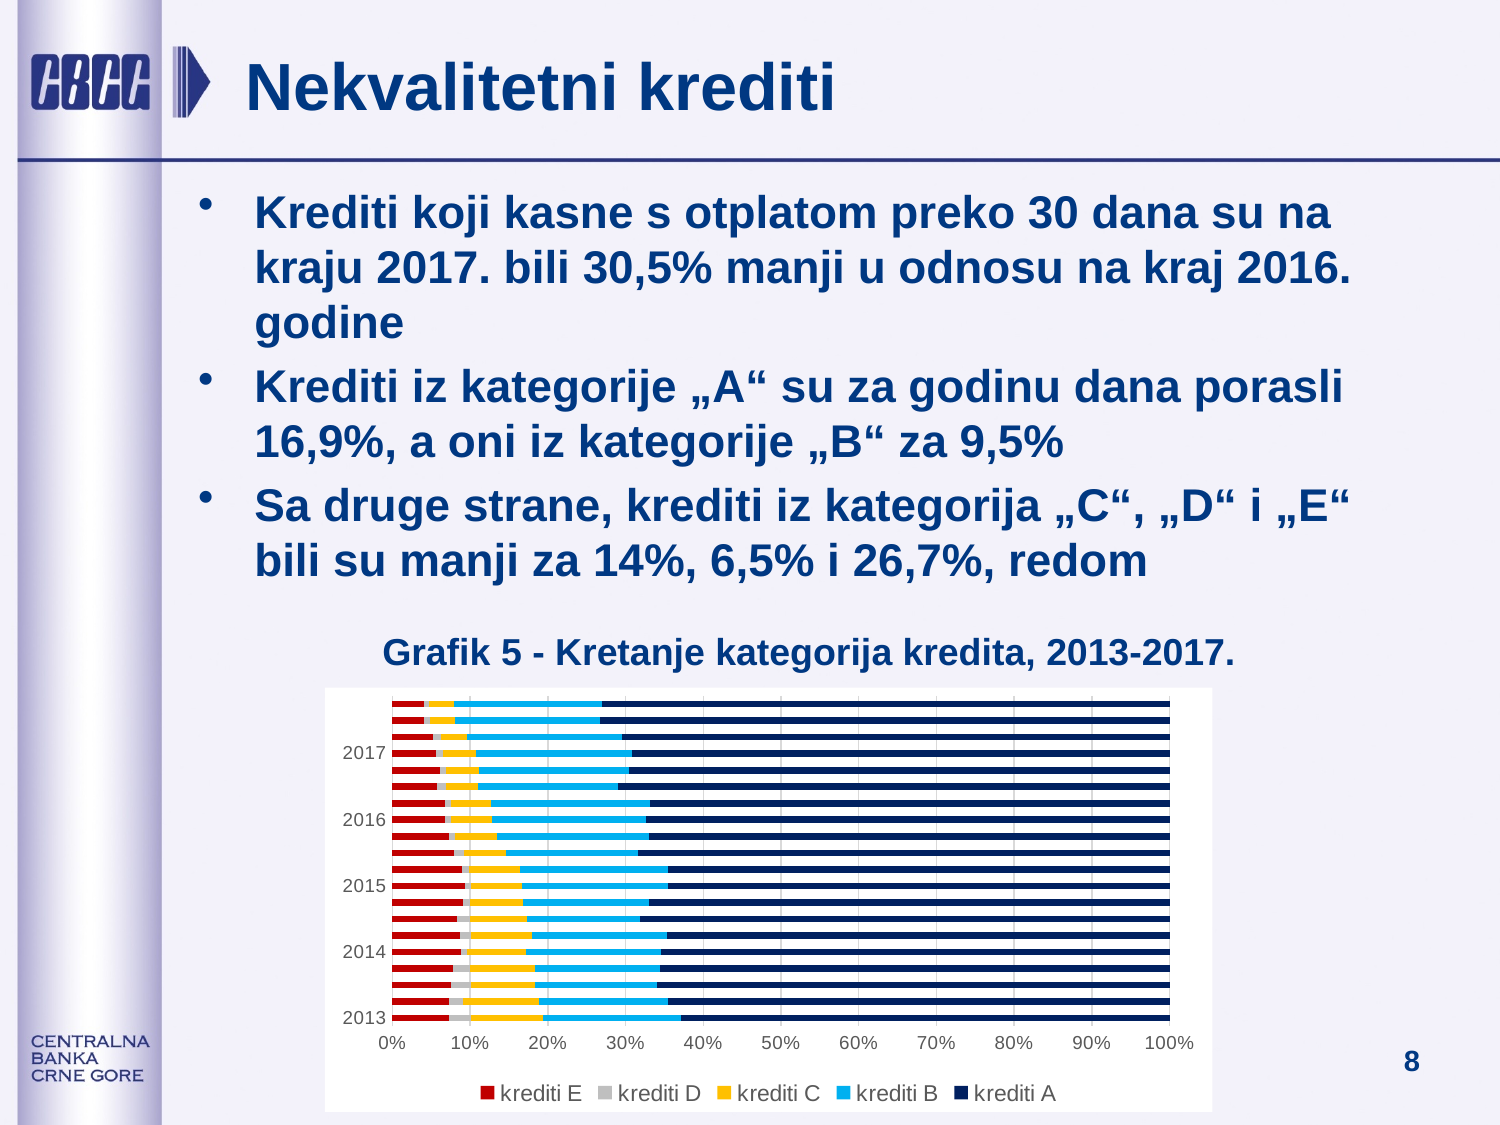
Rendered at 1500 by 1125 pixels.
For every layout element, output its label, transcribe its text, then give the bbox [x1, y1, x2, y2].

slide_number 8 [1281, 1034, 1436, 1091]
picture [0, 0, 1500, 1125]
list Krediti koji kasne s otplatom preko 30 dana su na kraju 2017. bili 30,5% manji u odnosu na kraj 2016. godine Krediti iz kategorije „A“ su za godinu dana porasli 16,9%, a oni iz kategorije „B“ za 9,5% Sa druge strane, krediti iz kategorija „C“, „D“ i „E“ bili su manji za 14%, 6,5% i 26,7%, redom Grafik 5 - Kretanje kategorija kredita, 2013-2017. [183, 174, 1436, 1000]
chart [324, 687, 1213, 1113]
title Nekvalitetni krediti [230, 19, 1441, 149]
